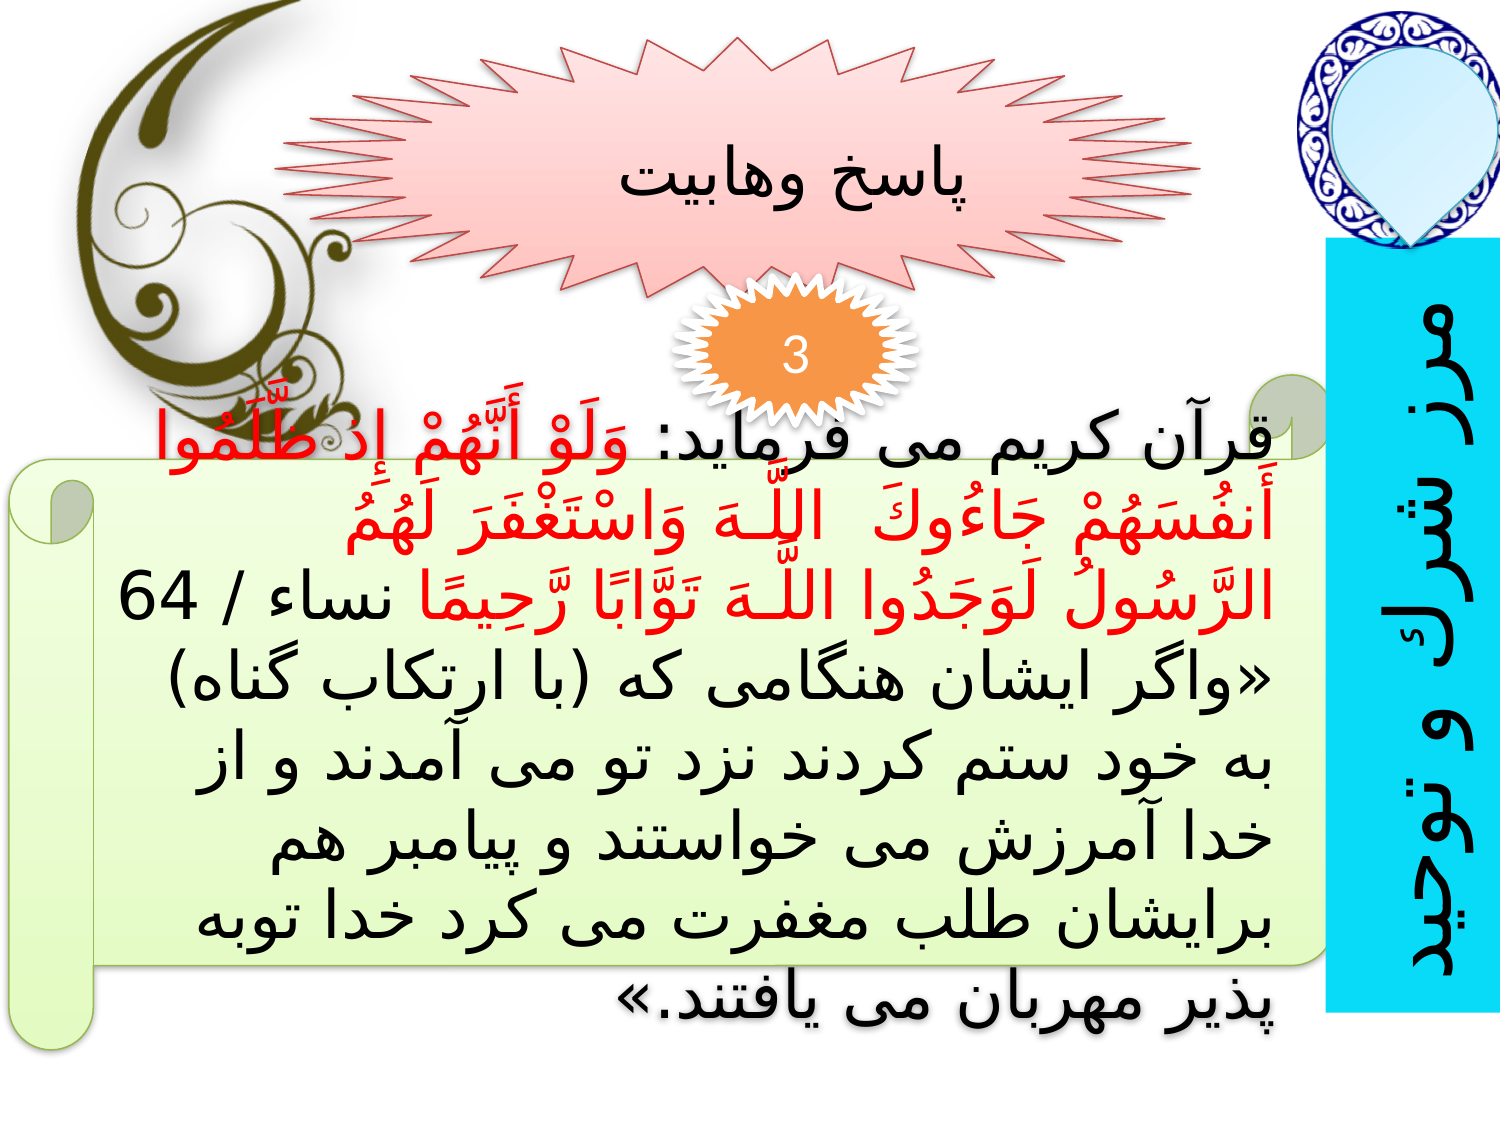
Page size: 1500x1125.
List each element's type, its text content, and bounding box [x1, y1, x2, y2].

text_box پاسخ وهابیت ‏ ‏ [471, 36, 1201, 299]
text_box مرز شرك و توحيد [1324, 258, 1500, 1015]
picture [1297, 11, 1500, 250]
picture [18, 0, 476, 458]
text_box قرآن کریم می فرماید: وَلَوْ أَنَّهُمْ إِذ ظَّلَمُوا أَنفُسَهُمْ جَاءُوكَ اللَّـهَ وَاسْتَغْفَرَ لَهُمُ الرَّسُولُ لَوَجَدُوا اللَّـهَ تَوَّابًا رَّحِيمًا نساء / 64 «واگر ایشان هنگامی که (با ارتکاب گناه) به خود ستم کردند نزد تو می آمدند و از خدا آمرزش می خواستند و پیامبر هم برایشان طلب مغفرت می کرد خدا توبه پذیر مهربان می یافتند.» [8, 374, 1324, 1051]
text_box 3 [671, 271, 920, 429]
